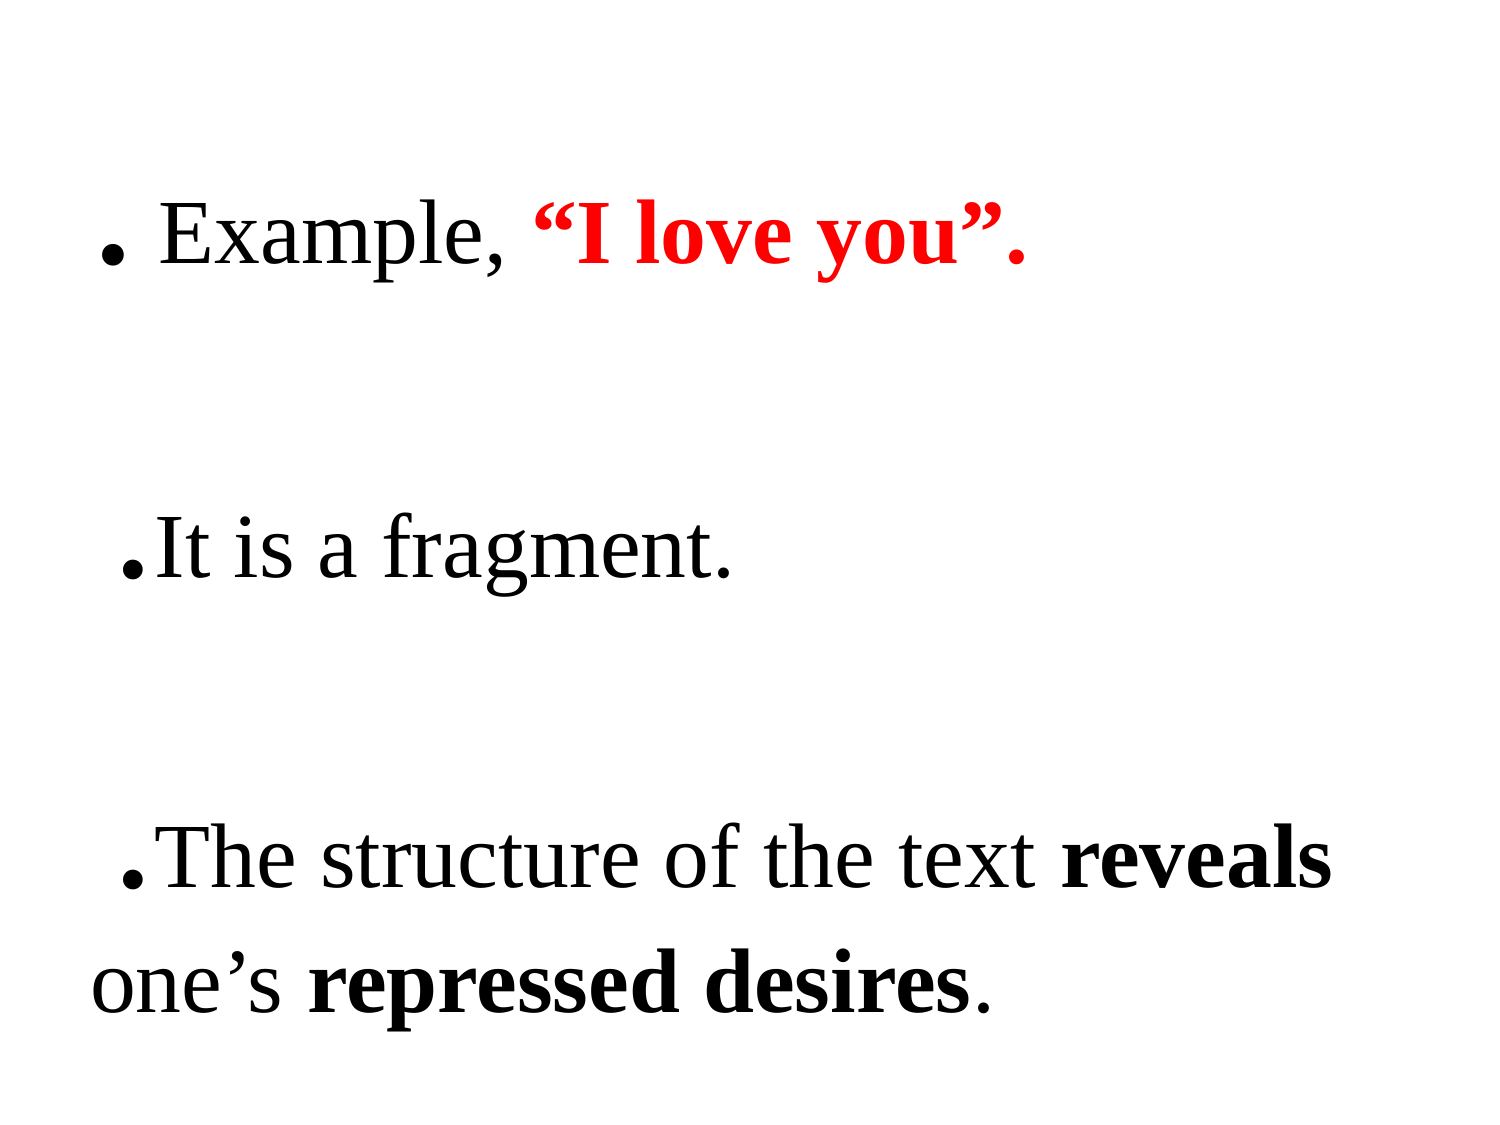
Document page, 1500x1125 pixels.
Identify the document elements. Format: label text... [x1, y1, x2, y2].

title . Example, “I love you”. .It is a fragment. .The structure of the text reveals one’s repressed desires. [75, 45, 1425, 1067]
